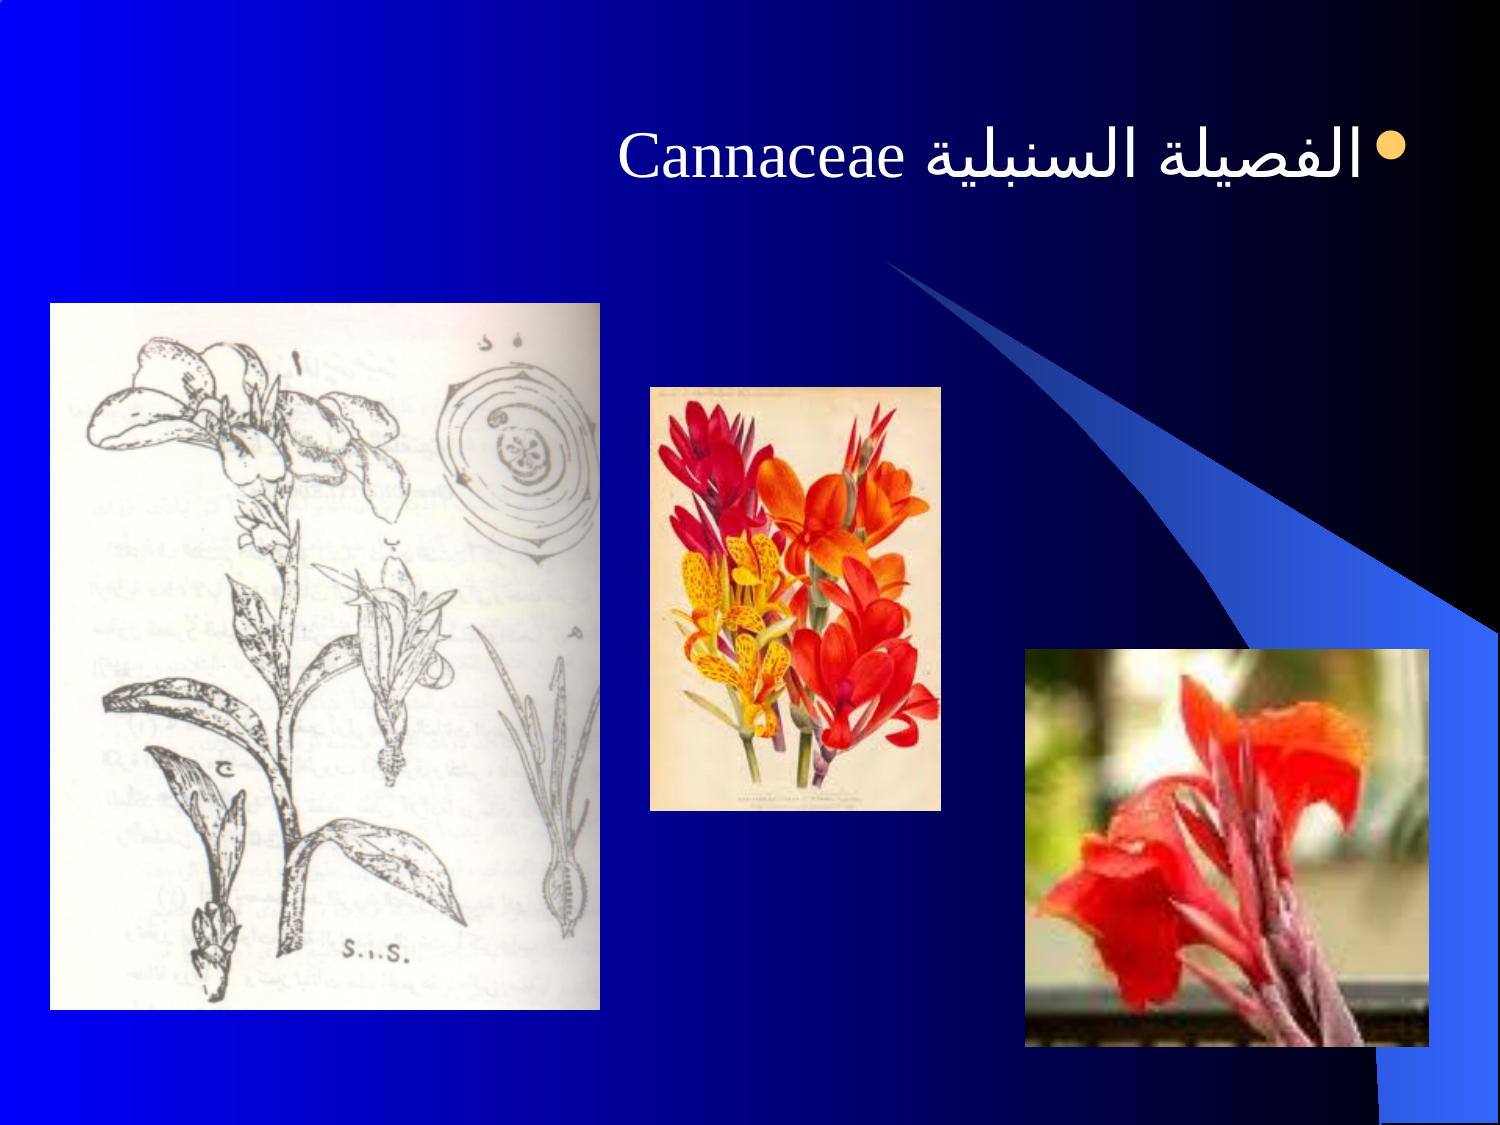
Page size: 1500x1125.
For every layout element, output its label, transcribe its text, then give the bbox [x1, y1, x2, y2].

picture [1024, 649, 1429, 1048]
picture [649, 387, 941, 812]
picture [49, 303, 601, 1011]
text_box الفصيلة السنبلية Cannaceae [574, 112, 1437, 200]
